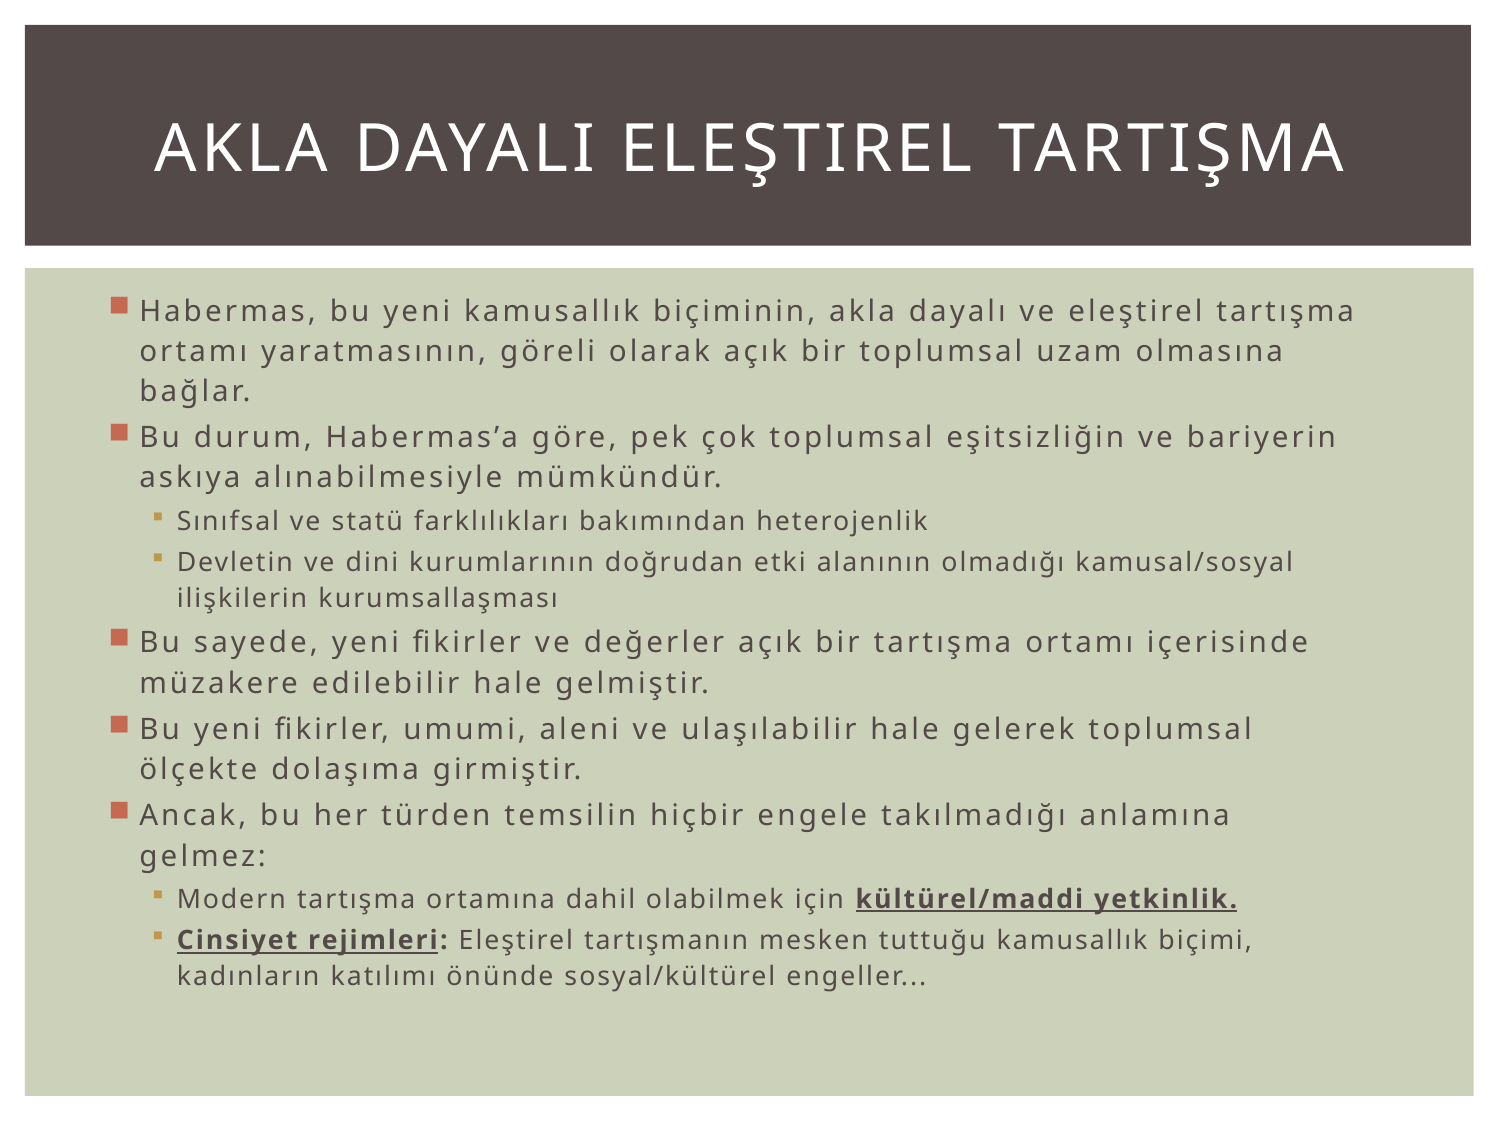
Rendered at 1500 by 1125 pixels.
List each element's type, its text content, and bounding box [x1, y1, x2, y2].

list Habermas, bu yeni kamusallık biçiminin, akla dayalı ve eleştirel tartışma ortamı yaratmasının, göreli olarak açık bir toplumsal uzam olmasına bağlar. Bu durum, Habermas’a göre, pek çok toplumsal eşitsizliğin ve bariyerin askıya alınabilmesiyle mümkündür. Sınıfsal ve statü farklılıkları bakımından heterojenlik Devletin ve dini kurumlarının doğrudan etki alanının olmadığı kamusal/sosyal ilişkilerin kurumsallaşması Bu sayede, yeni fikirler ve değerler açık bir tartışma ortamı içerisinde müzakere edilebilir hale gelmiştir. Bu yeni fikirler, umumi, aleni ve ulaşılabilir hale gelerek toplumsal ölçekte dolaşıma girmiştir. Ancak, bu her türden temsilin hiçbir engele takılmadığı anlamına gelmez: Modern tartışma ortamına dahil olabilmek için kültürel/maddi yetkinlik. Cinsiyet rejimleri: Eleştirel tartışmanın mesken tuttuğu kamusallık biçimi, kadınların katılımı önünde sosyal/kültürel engeller... [86, 281, 1388, 1005]
title Akla DayalI Eleştirel TARTIŞMA [62, 58, 1438, 232]
